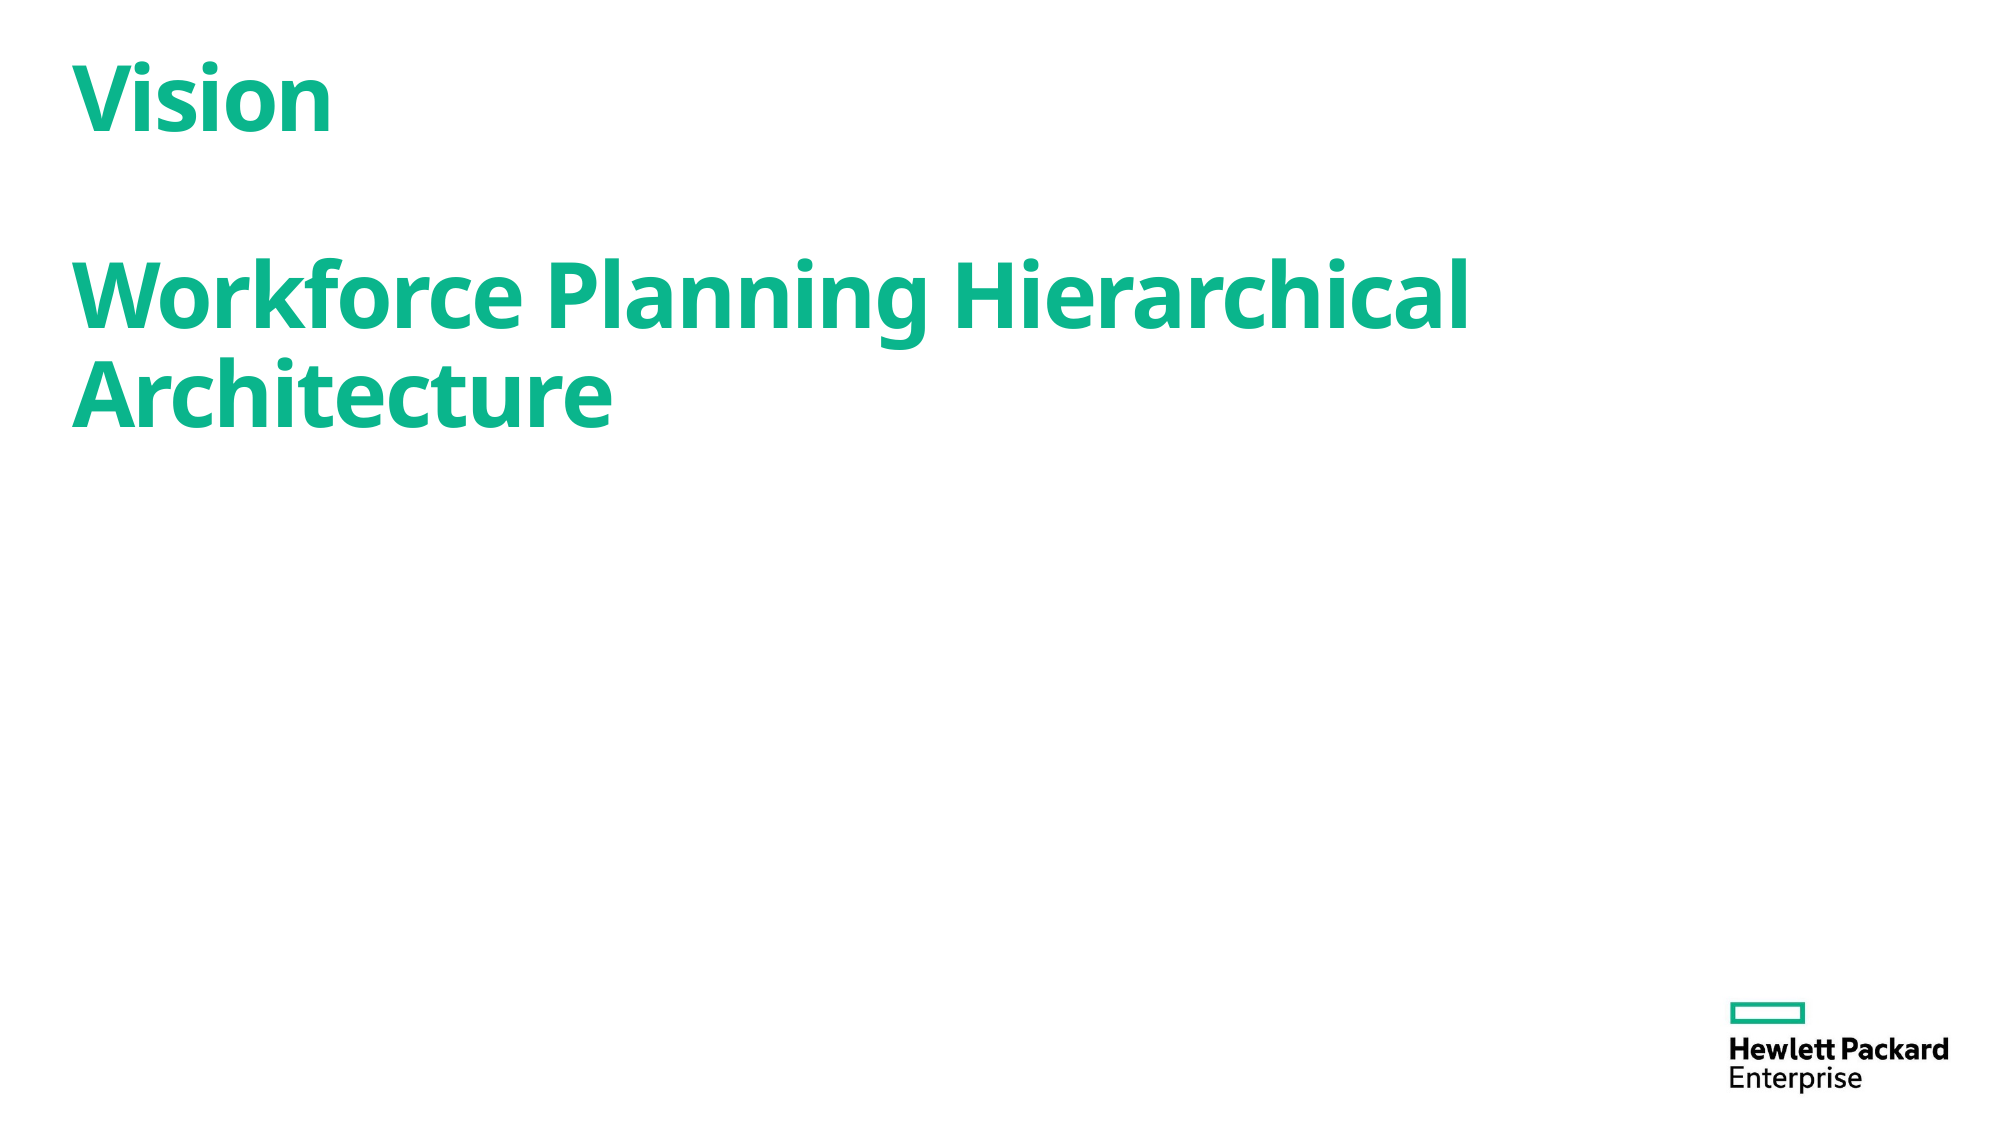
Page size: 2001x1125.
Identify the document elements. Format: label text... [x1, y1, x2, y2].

title Vision Workforce Planning Hierarchical Architecture [71, 52, 1792, 491]
picture [1720, 996, 1955, 1099]
